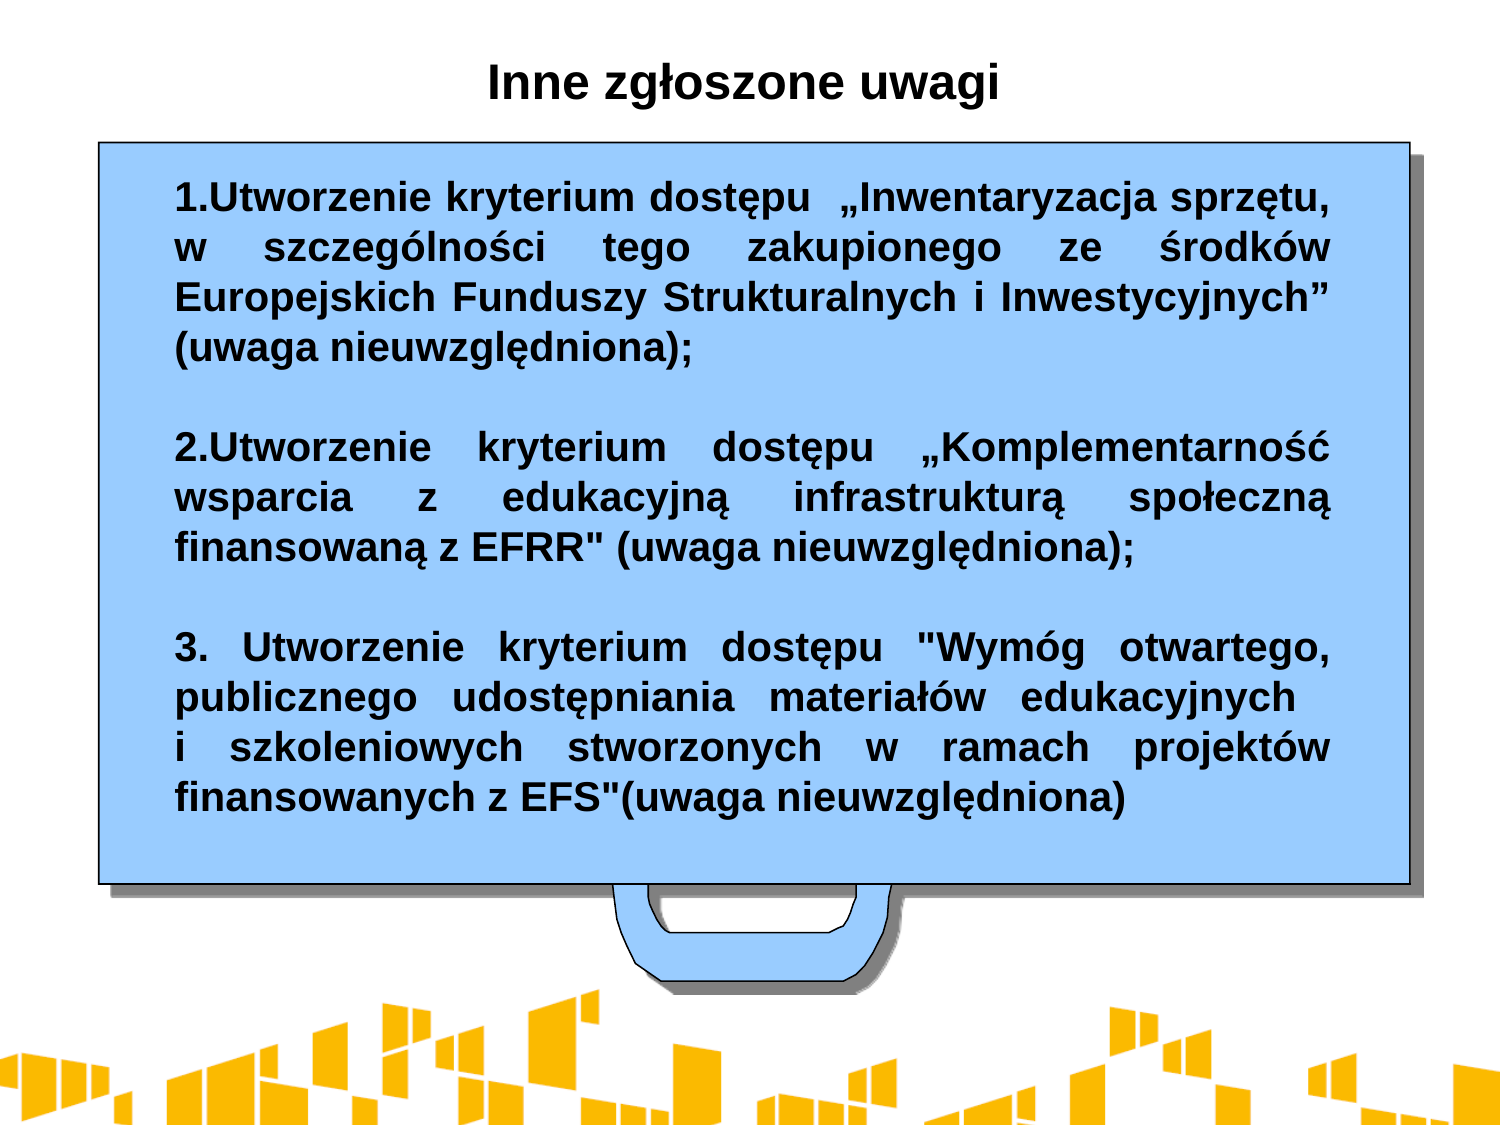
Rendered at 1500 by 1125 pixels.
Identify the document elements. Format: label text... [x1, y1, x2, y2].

picture [0, 980, 1500, 1125]
text_box 1.Utworzenie kryterium dostępu „Inwentaryzacja sprzętu, w szczególności tego zakupionego ze środków Europejskich Funduszy Strukturalnych i Inwestycyjnych” (uwaga nieuwzględniona); 2.Utworzenie kryterium dostępu „Komplementarność wsparcia z edukacyjną infrastrukturą społeczną finansowaną z EFRR" (uwaga nieuwzględniona); 3. Utworzenie kryterium dostępu "Wymóg otwartego, publicznego udostępniania materiałów edukacyjnych i szkoleniowych stworzonych w ramach projektów finansowanych z EFS"(uwaga nieuwzględniona) [98, 142, 1410, 979]
text_box Inne zgłoszone uwagi [147, 42, 1341, 118]
